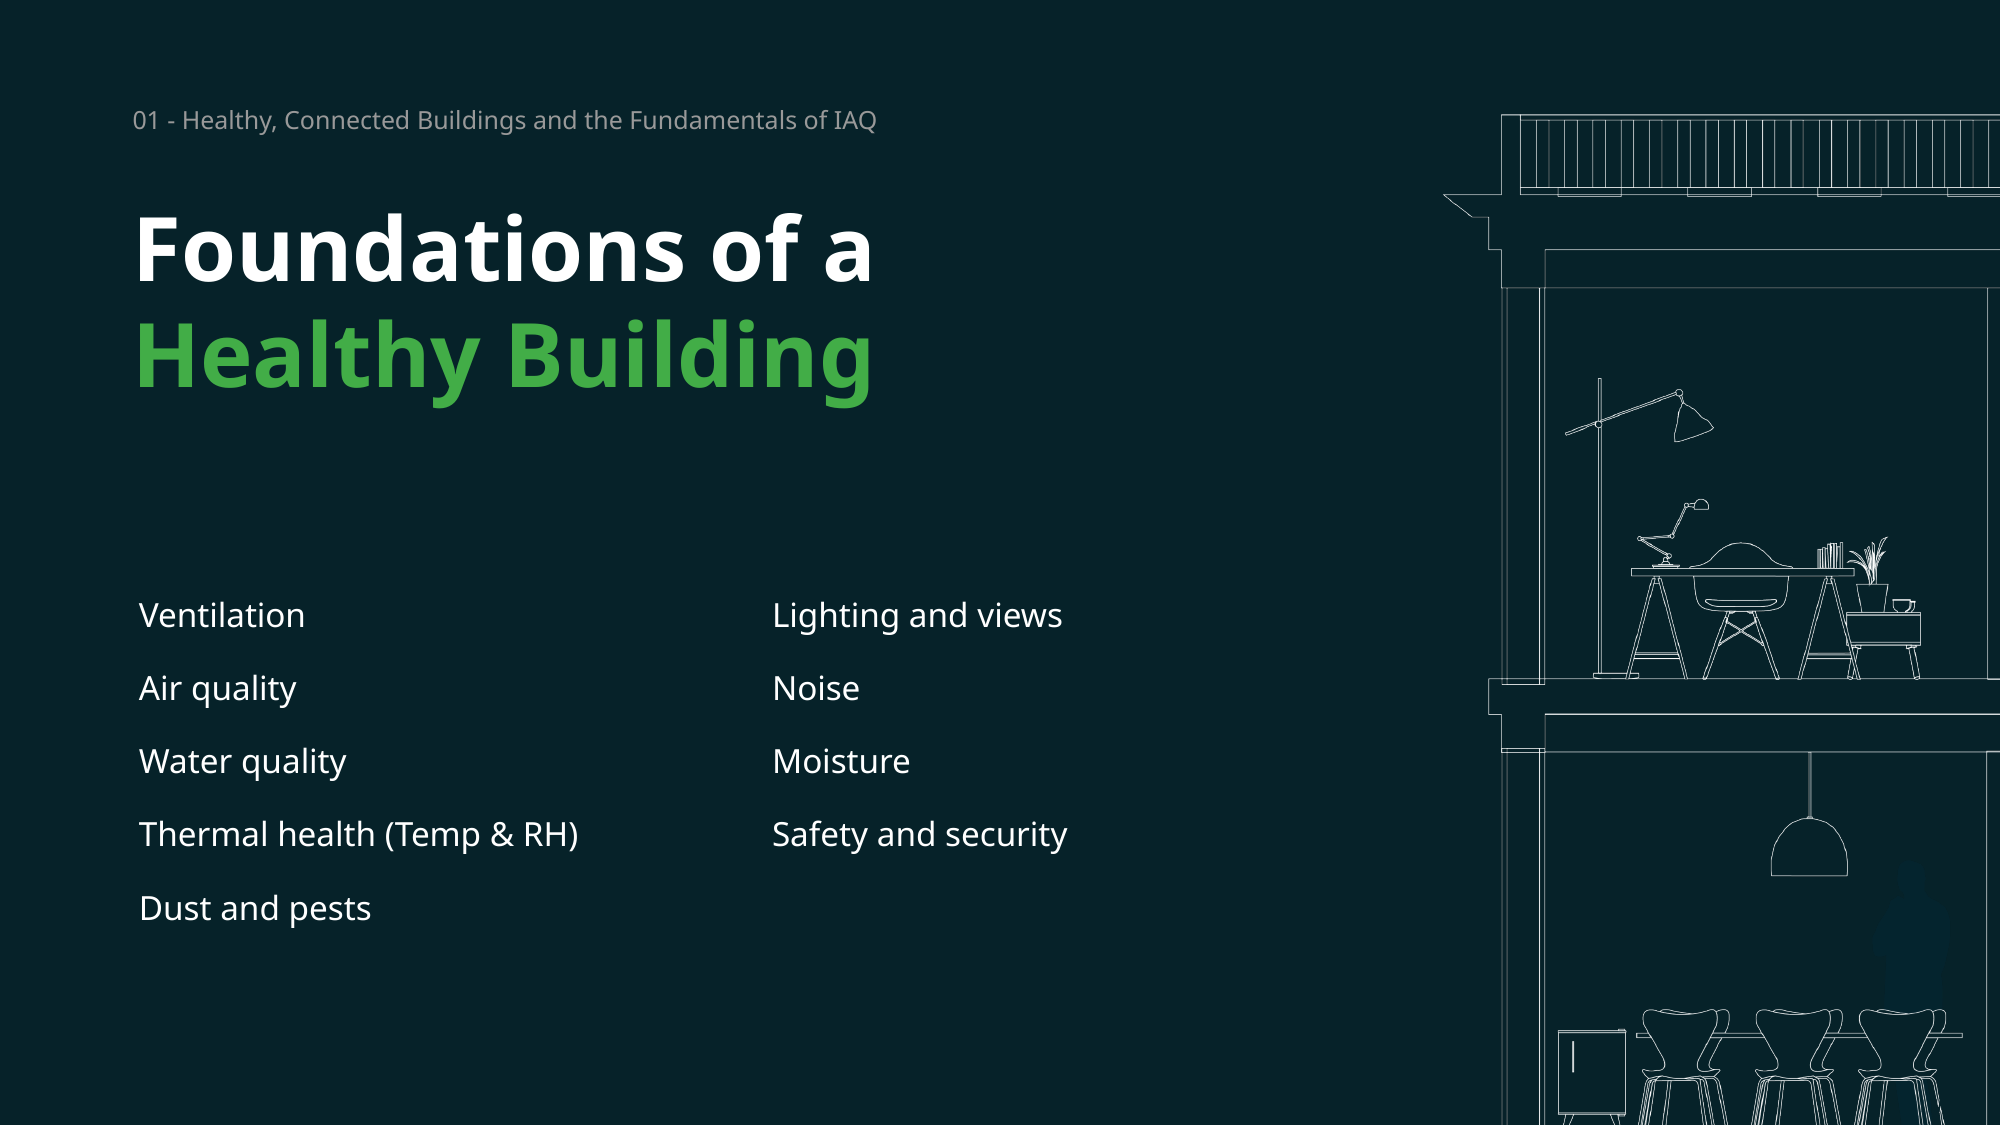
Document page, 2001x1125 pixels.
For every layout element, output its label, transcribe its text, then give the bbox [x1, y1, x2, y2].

text_box 01 - Healthy, Connected Buildings and the Fundamentals of IAQ [126, 98, 923, 157]
text_box Foundations of a Healthy Building [126, 151, 1233, 447]
picture [1442, 113, 2000, 1125]
text_box Lighting and views Noise Moisture Safety and security [752, 573, 1232, 874]
list Ventilation Air quality Water quality Thermal health (Temp & RH) Dust and pests [118, 574, 655, 969]
